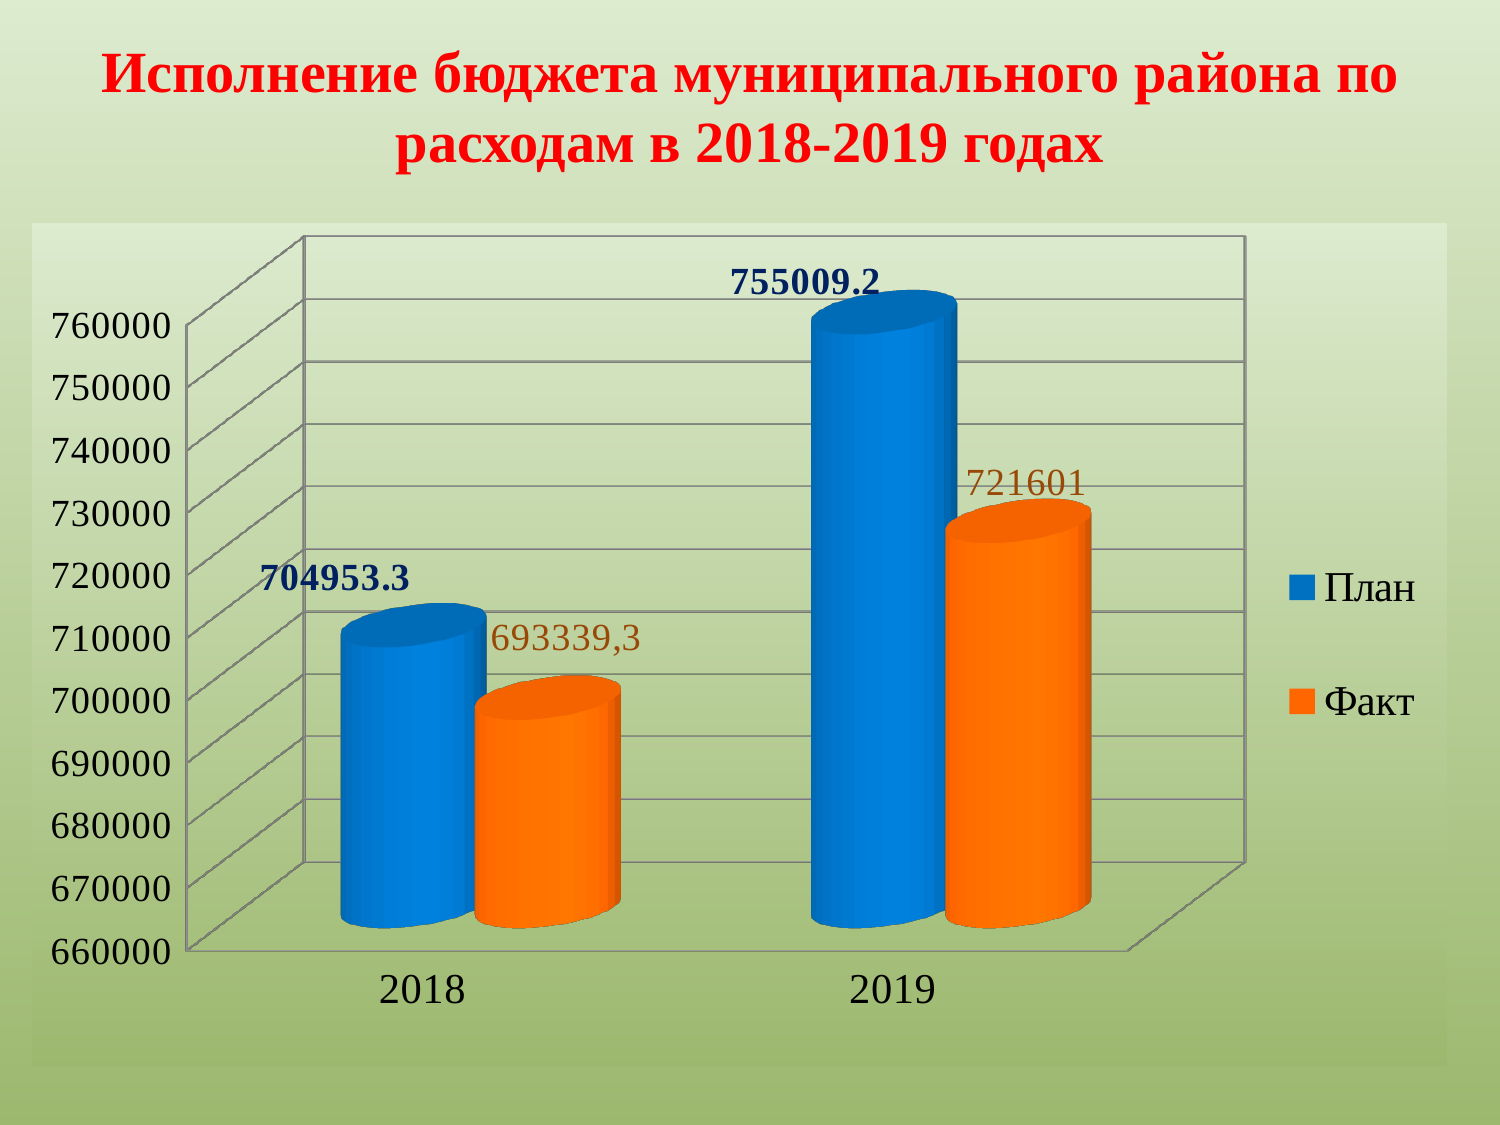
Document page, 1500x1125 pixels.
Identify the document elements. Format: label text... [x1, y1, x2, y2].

chart [31, 222, 1447, 1067]
title Исполнение бюджета муниципального района по расходам в 2018-2019 годах [75, 45, 1425, 164]
